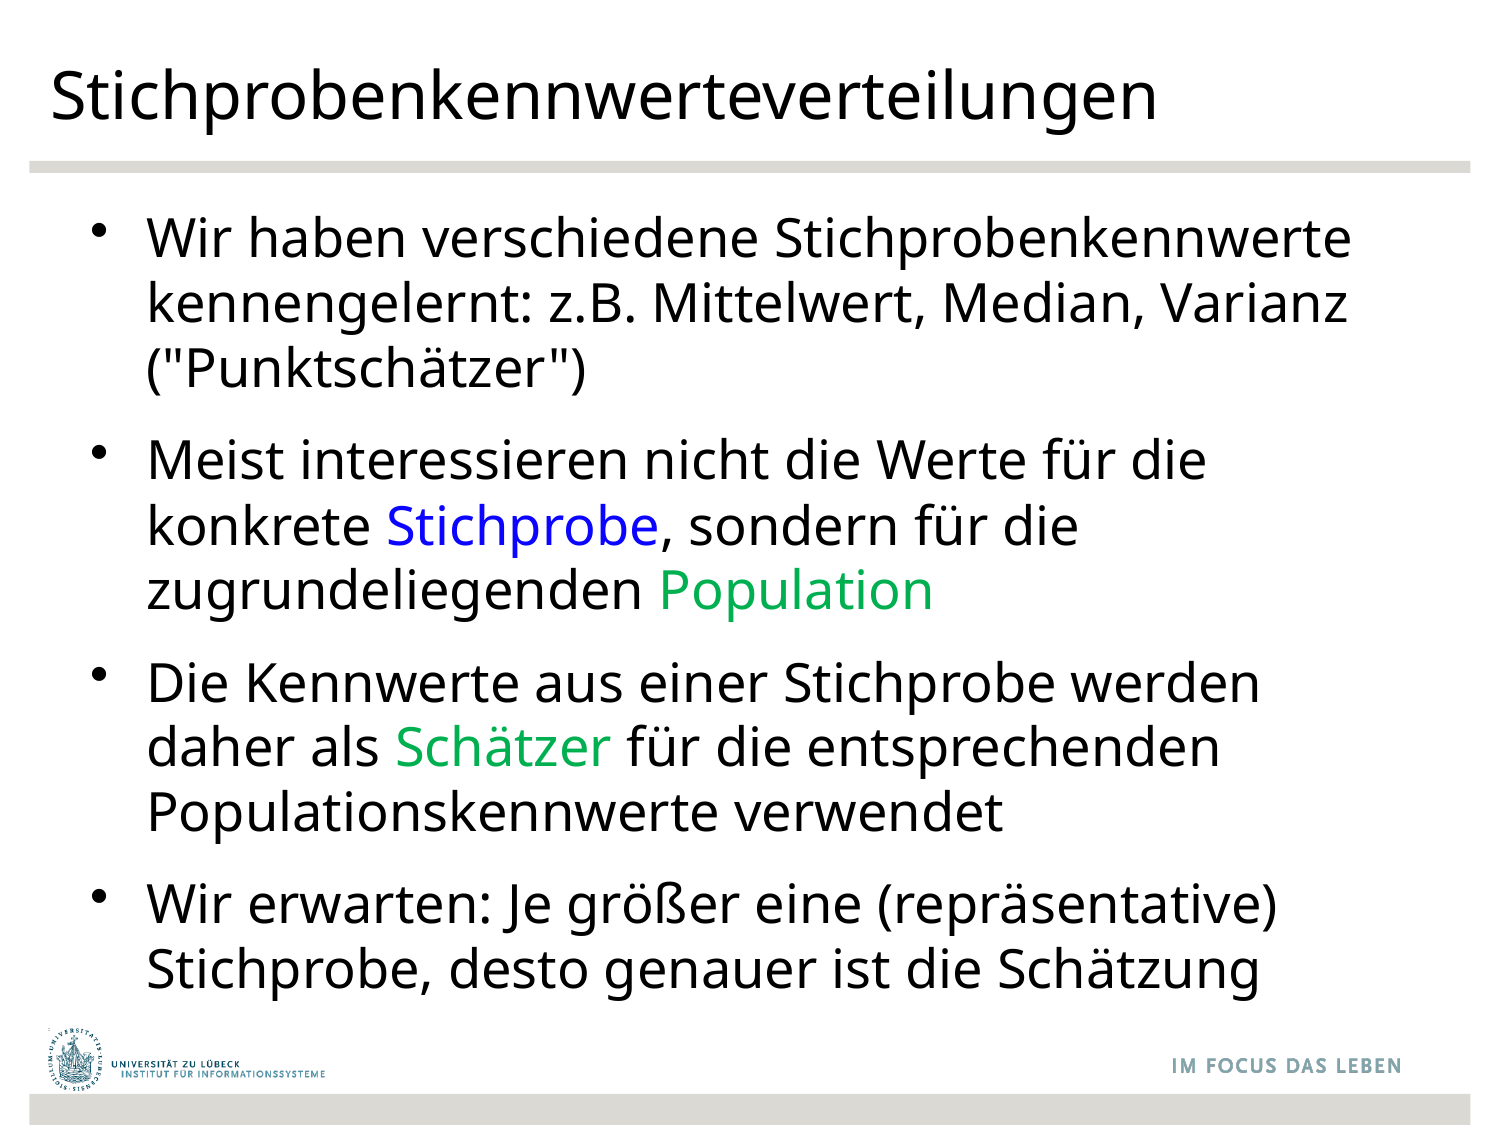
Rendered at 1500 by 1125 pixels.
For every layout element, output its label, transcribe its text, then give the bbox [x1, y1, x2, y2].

list Wir haben verschiedene Stichprobenkennwerte kennengelernt: z.B. Mittelwert, Median, Varianz ("Punktschätzer") Meist interessieren nicht die Werte für die konkrete Stichprobe, sondern für die zugrundeliegenden Population Die Kennwerte aus einer Stichprobe werden daher als Schätzer für die entsprechenden Populationskennwerte verwendet Wir erwarten: Je größer eine (repräsentative) Stichprobe, desto genauer ist die Schätzung [75, 196, 1425, 1012]
title Stichprobenkennwerteverteilungen [35, 45, 1454, 111]
picture [1173, 1058, 1400, 1073]
